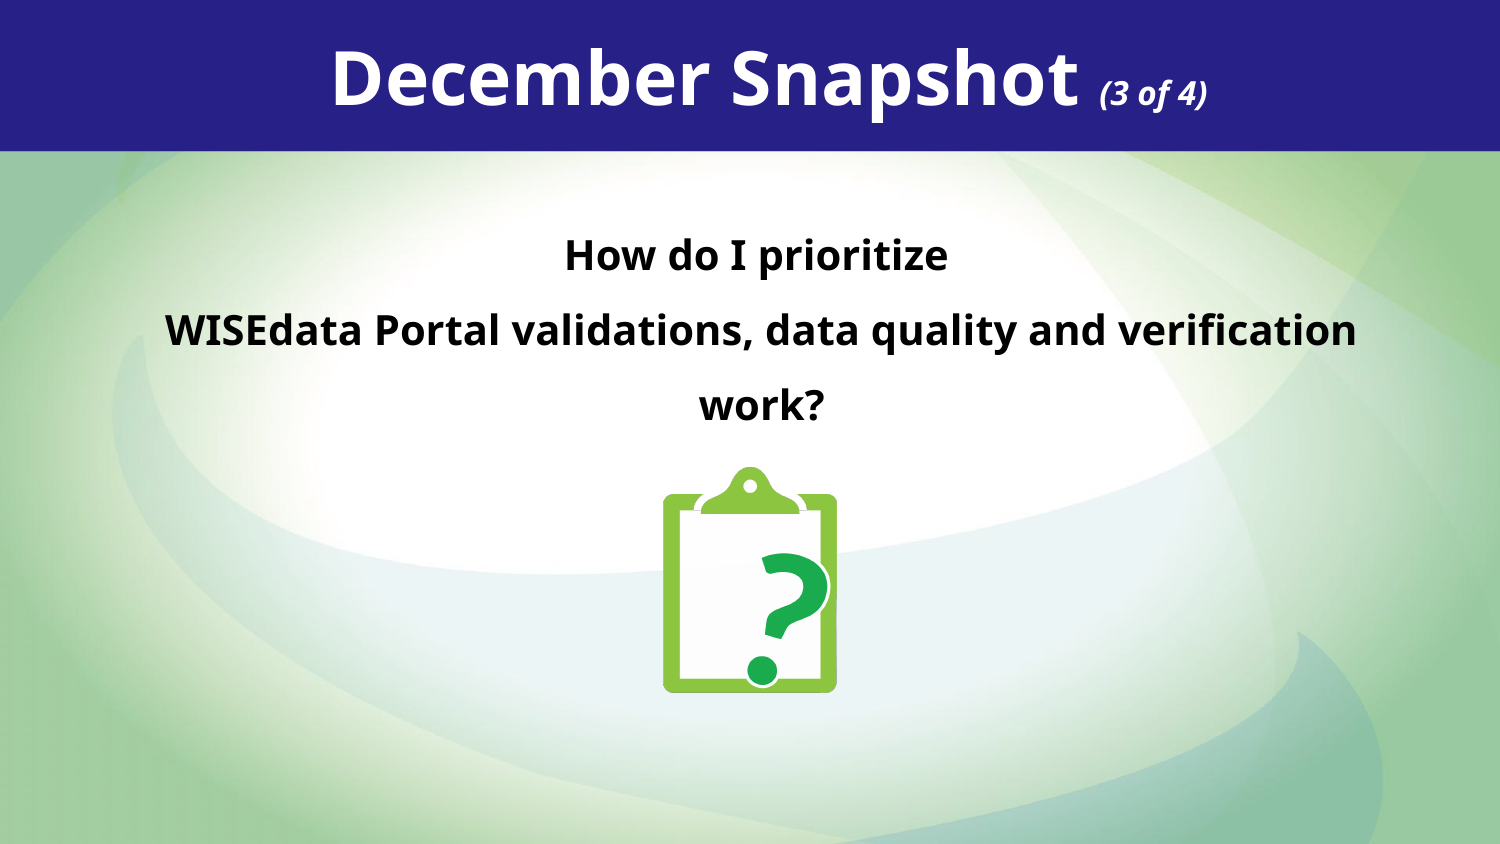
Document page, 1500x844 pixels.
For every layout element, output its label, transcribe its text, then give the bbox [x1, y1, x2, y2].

list How do I prioritize WISEdata Portal validations, data quality and verification work? [82, 151, 1429, 397]
title December Snapshot (3 of 4) [0, 0, 1500, 152]
picture [663, 467, 837, 693]
